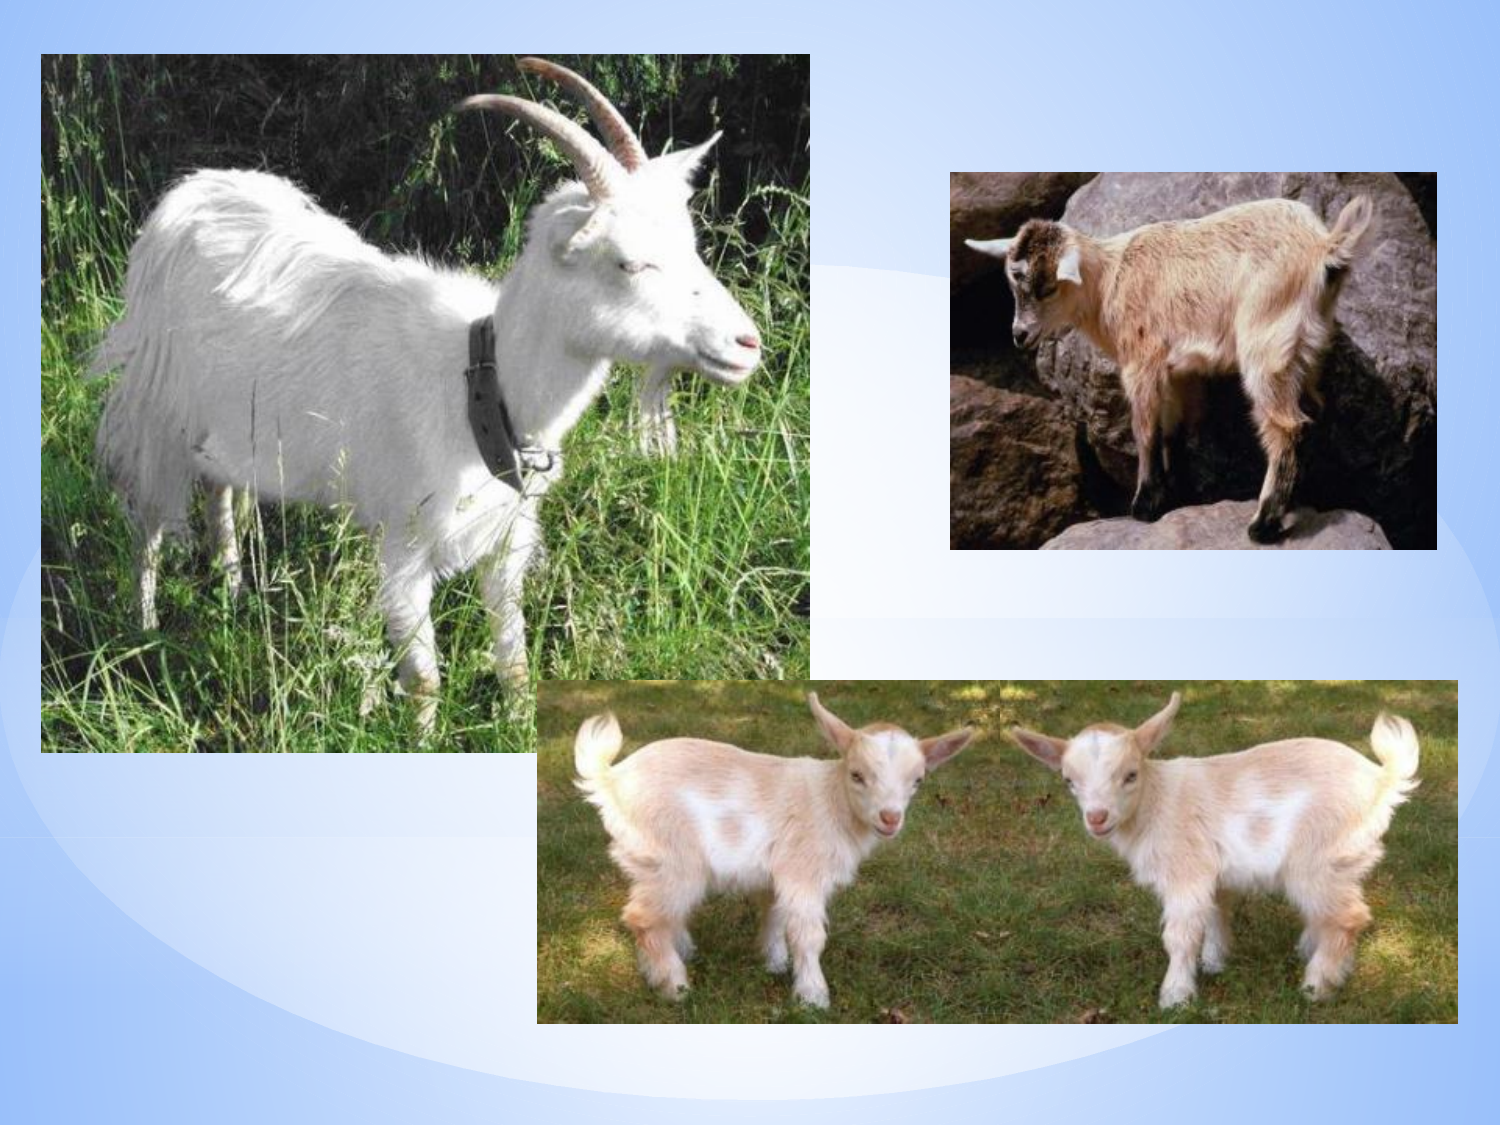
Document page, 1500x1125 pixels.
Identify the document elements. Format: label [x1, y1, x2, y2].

picture [537, 680, 1000, 1024]
picture [950, 172, 1437, 551]
list [40, 54, 810, 753]
list [1000, 680, 1458, 1024]
